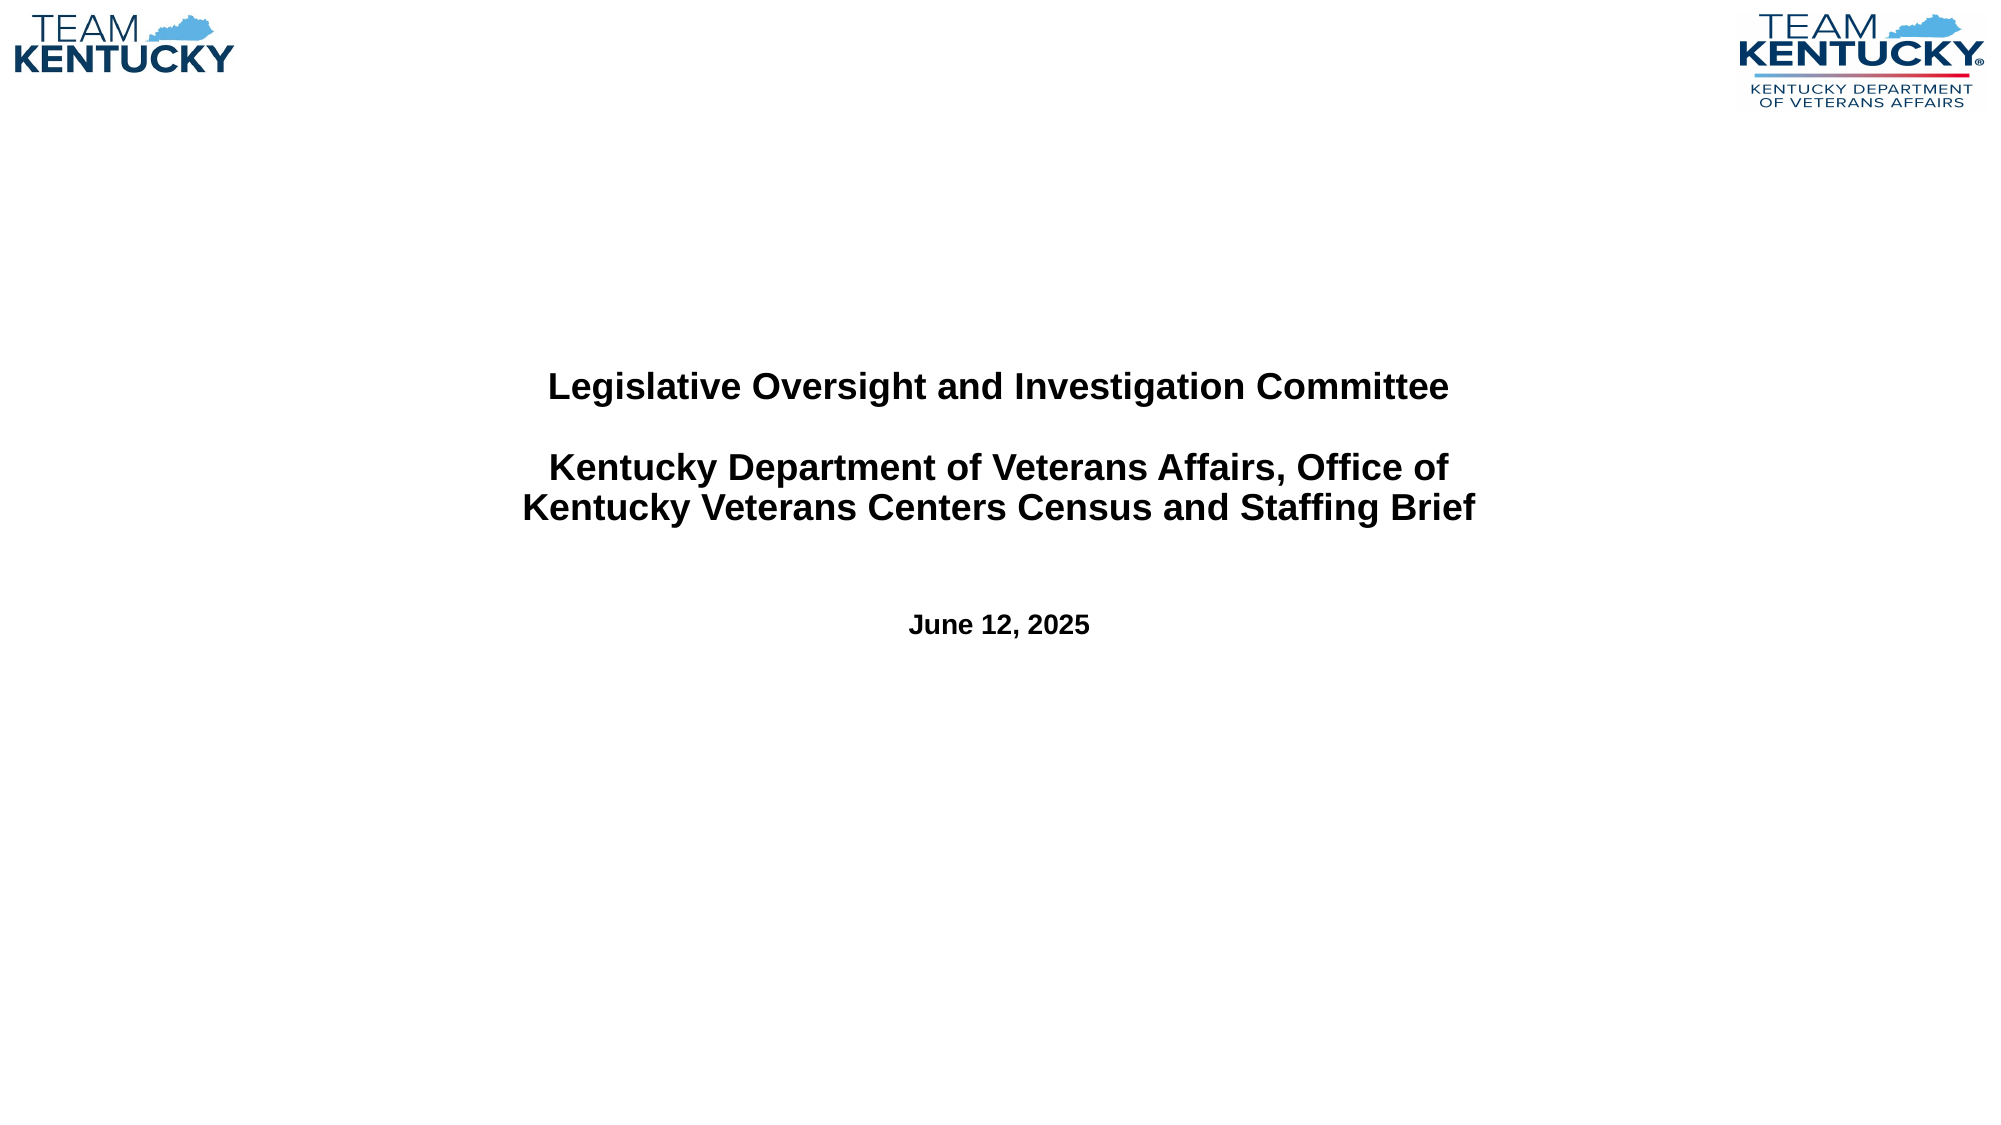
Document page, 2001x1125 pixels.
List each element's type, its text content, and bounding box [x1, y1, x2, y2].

picture [12, 13, 237, 74]
text_box Legislative Oversight and Investigation Committee Kentucky Department of Veterans Affairs, Office of Kentucky Veterans Centers Census and Staffing Brief [513, 309, 1486, 586]
text_box June 12, 2025 [577, 606, 1421, 760]
picture [1737, 13, 1987, 112]
